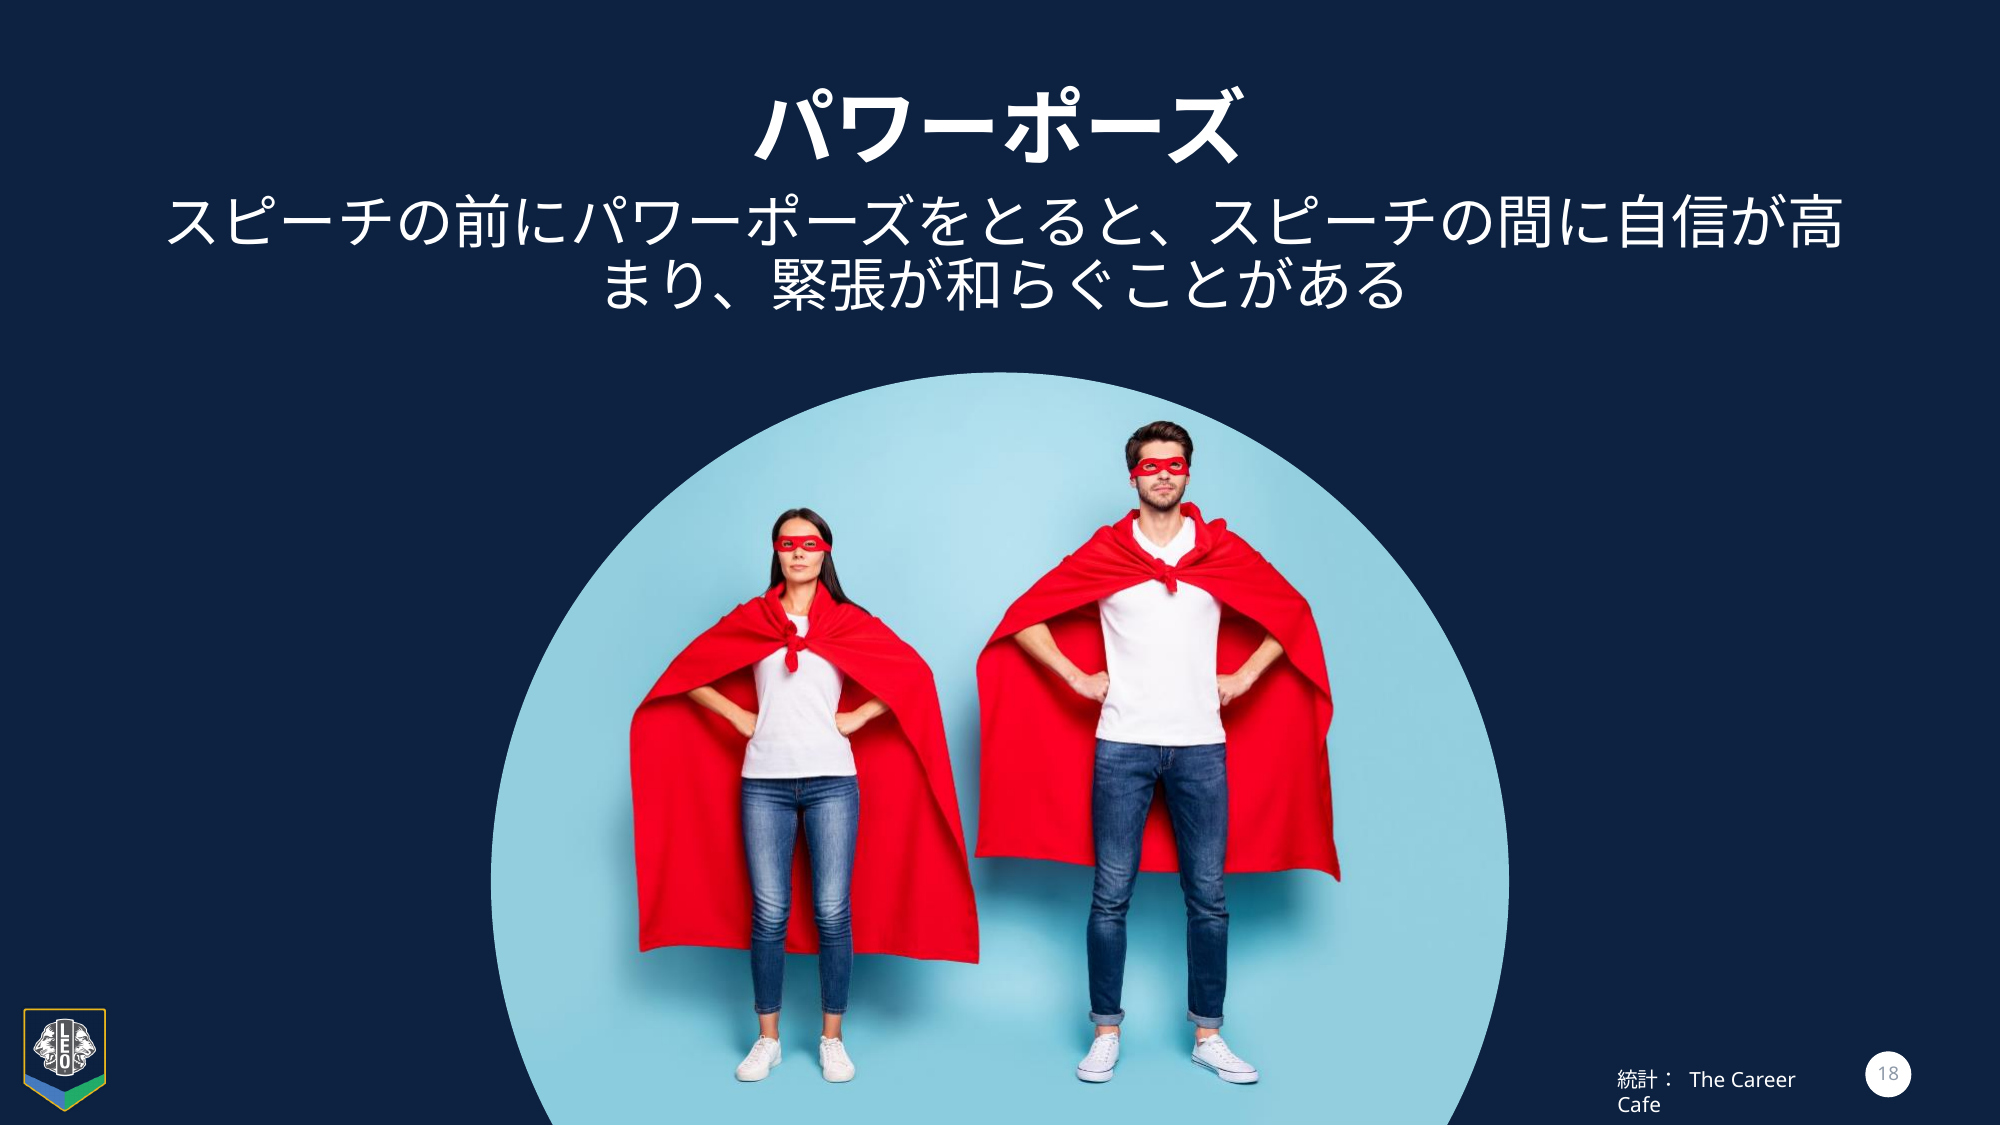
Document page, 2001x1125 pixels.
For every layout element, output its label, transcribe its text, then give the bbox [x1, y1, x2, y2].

text_box 統計： The Career Cafe [1602, 1058, 1850, 1124]
picture [490, 372, 1510, 1125]
title パワーポーズ [136, 29, 1862, 185]
slide_number 18 [1864, 1059, 1913, 1090]
list スピーチの前にパワーポーズをとると、スピーチの間に自信が高まり、緊張が和らぐことがある [147, 185, 1862, 340]
